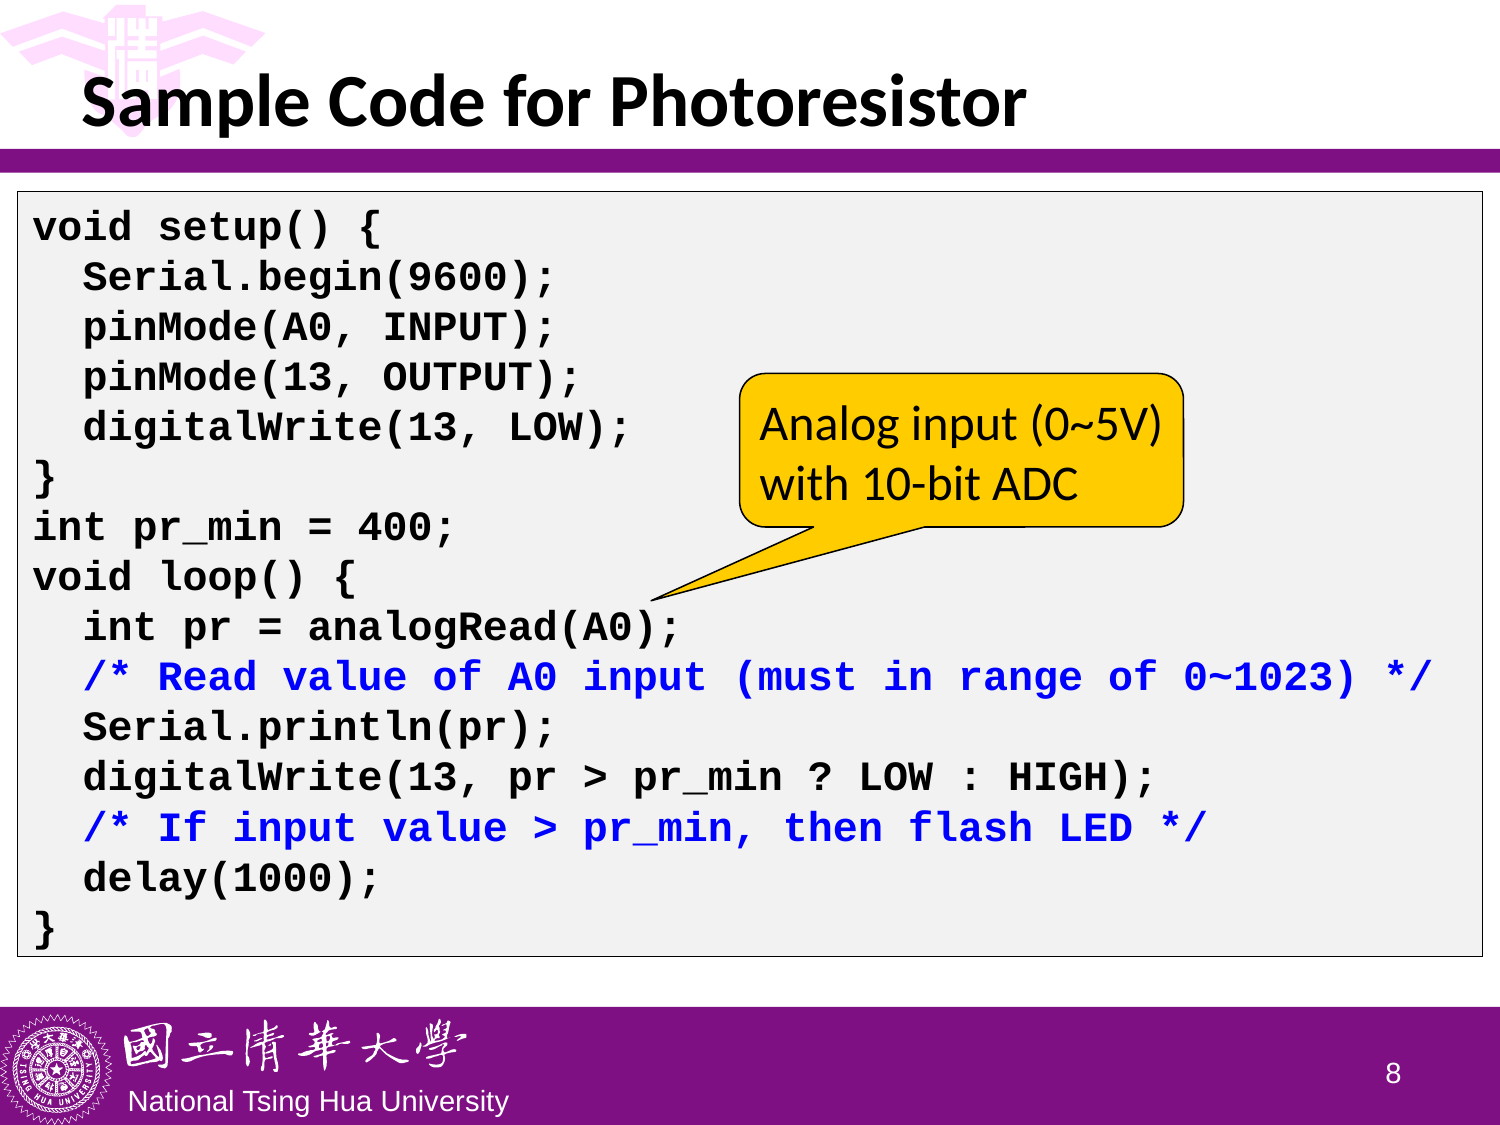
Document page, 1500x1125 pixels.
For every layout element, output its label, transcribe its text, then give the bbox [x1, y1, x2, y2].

text_box Analog input (0~5V) with 10-bit ADC [651, 373, 1184, 601]
text_box void setup() { Serial.begin(9600); pinMode(A0, INPUT); pinMode(13, OUTPUT); digitalWrite(13, LOW); } int pr_min = 400; void loop() { int pr = analogRead(A0); /* Read value of A0 input (must in range of 0~1023) */ Serial.println(pr); digitalWrite(13, pr > pr_min ? LOW : HIGH); /* If input value > pr_min, then flash LED */ delay(1000); } [17, 191, 1483, 957]
slide_number 7 [1104, 1021, 1417, 1097]
title Sample Code for Photoresistor [66, 37, 1413, 149]
